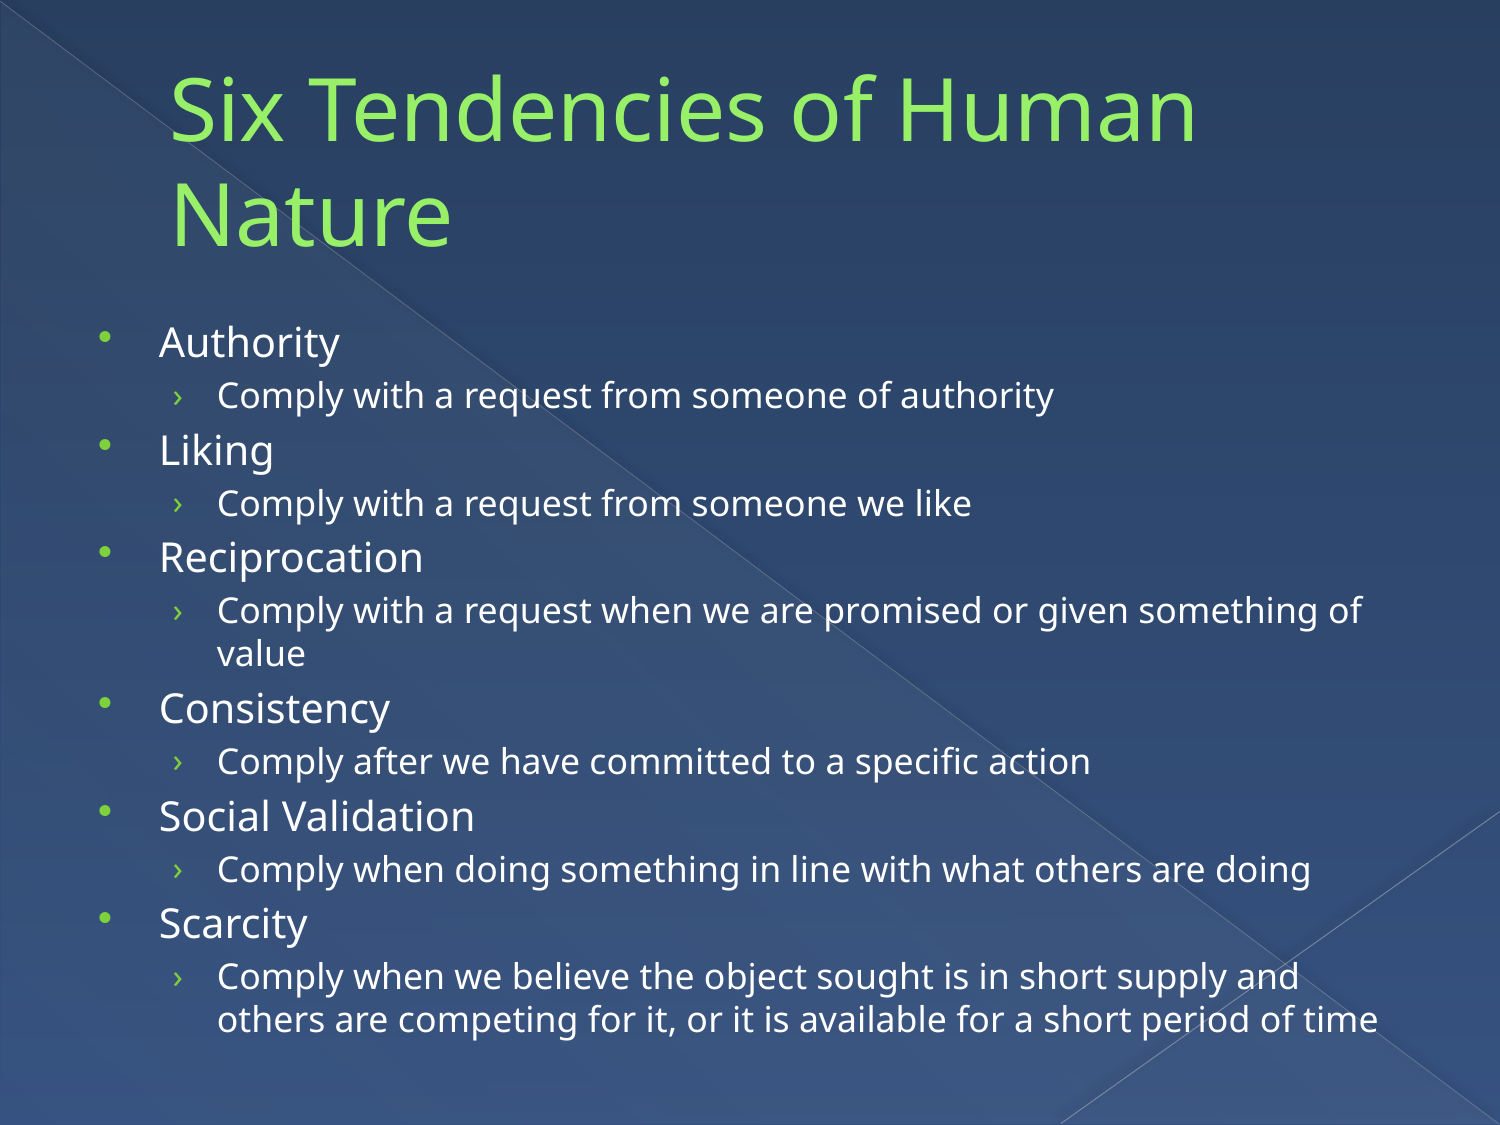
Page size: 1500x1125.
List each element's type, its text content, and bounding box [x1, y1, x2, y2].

list Authority Comply with a request from someone of authority Liking Comply with a request from someone we like Reciprocation Comply with a request when we are promised or given something of value Consistency Comply after we have committed to a specific action Social Validation Comply when doing something in line with what others are doing Scarcity Comply when we believe the object sought is in short supply and others are competing for it, or it is available for a short period of time [75, 308, 1425, 1059]
title Six Tendencies of Human Nature [75, 43, 1425, 274]
